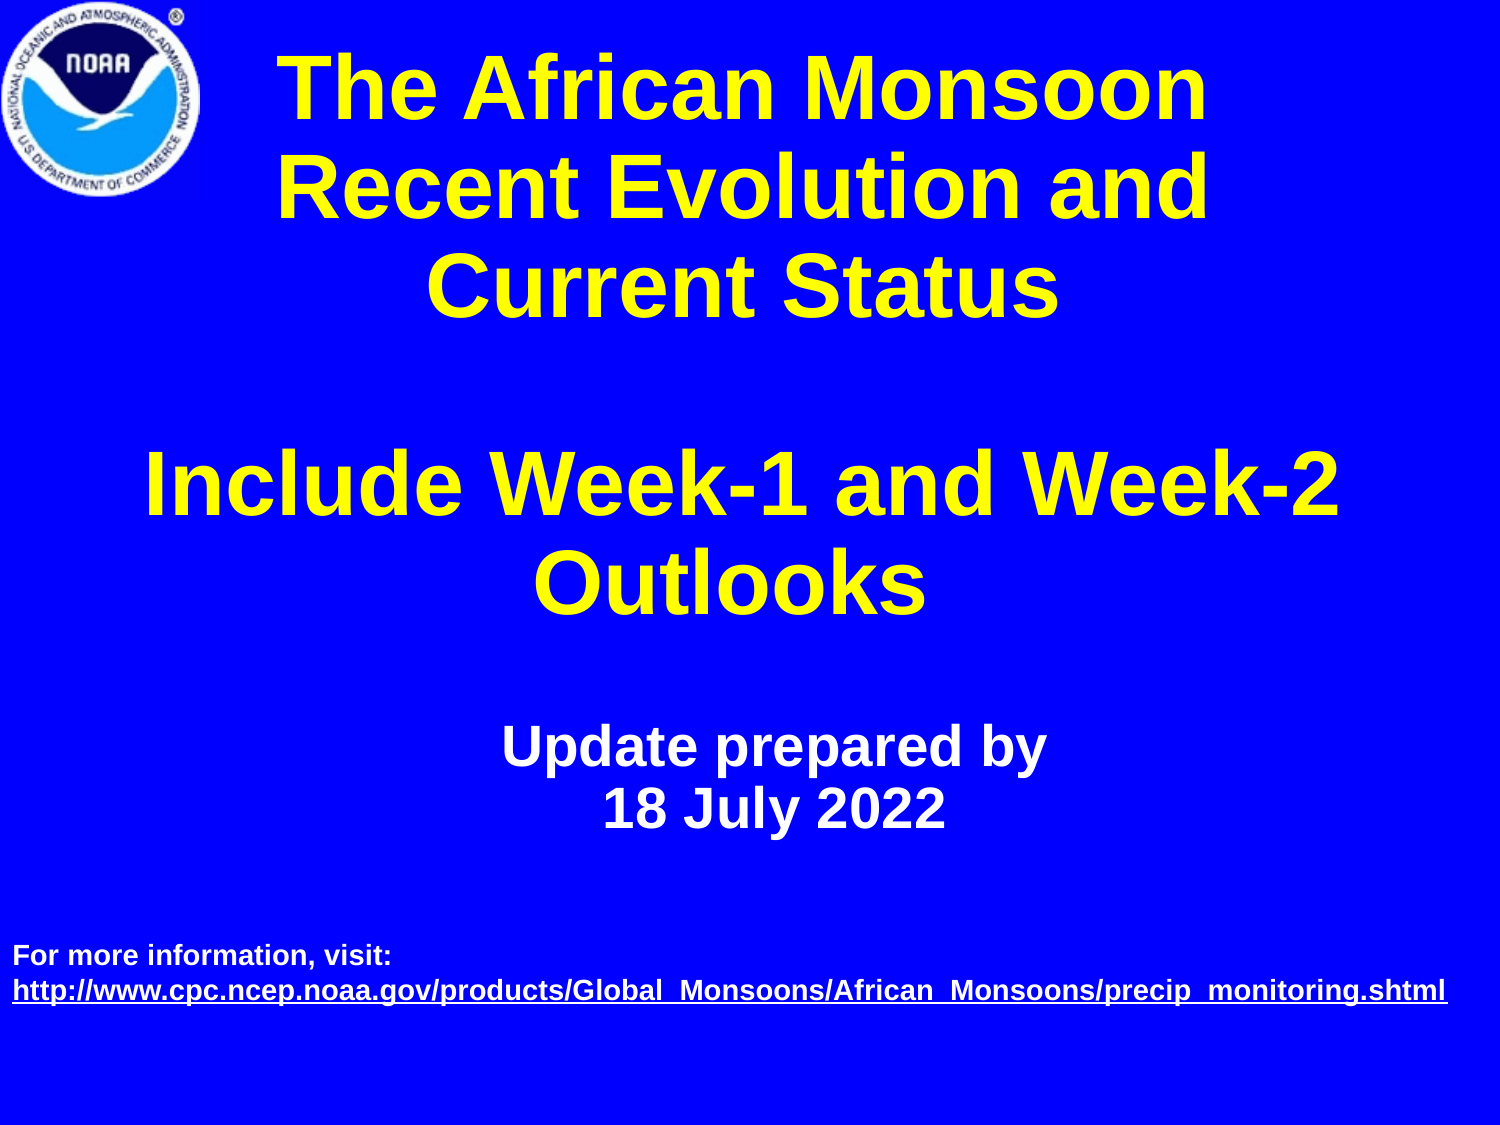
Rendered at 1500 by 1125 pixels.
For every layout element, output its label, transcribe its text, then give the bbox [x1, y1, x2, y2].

picture [0, 0, 200, 200]
text_box Update prepared by 18 July 2022 [275, 708, 1275, 849]
text_box For more information, visit: http://www.cpc.ncep.noaa.gov/products/Global_Monsoons/African_Monsoons/precip_monitoring.shtml [0, 929, 1471, 1014]
title The African Monsoon Recent Evolution and Current Status Include Week-1 and Week-2 Outlooks [112, 37, 1376, 638]
